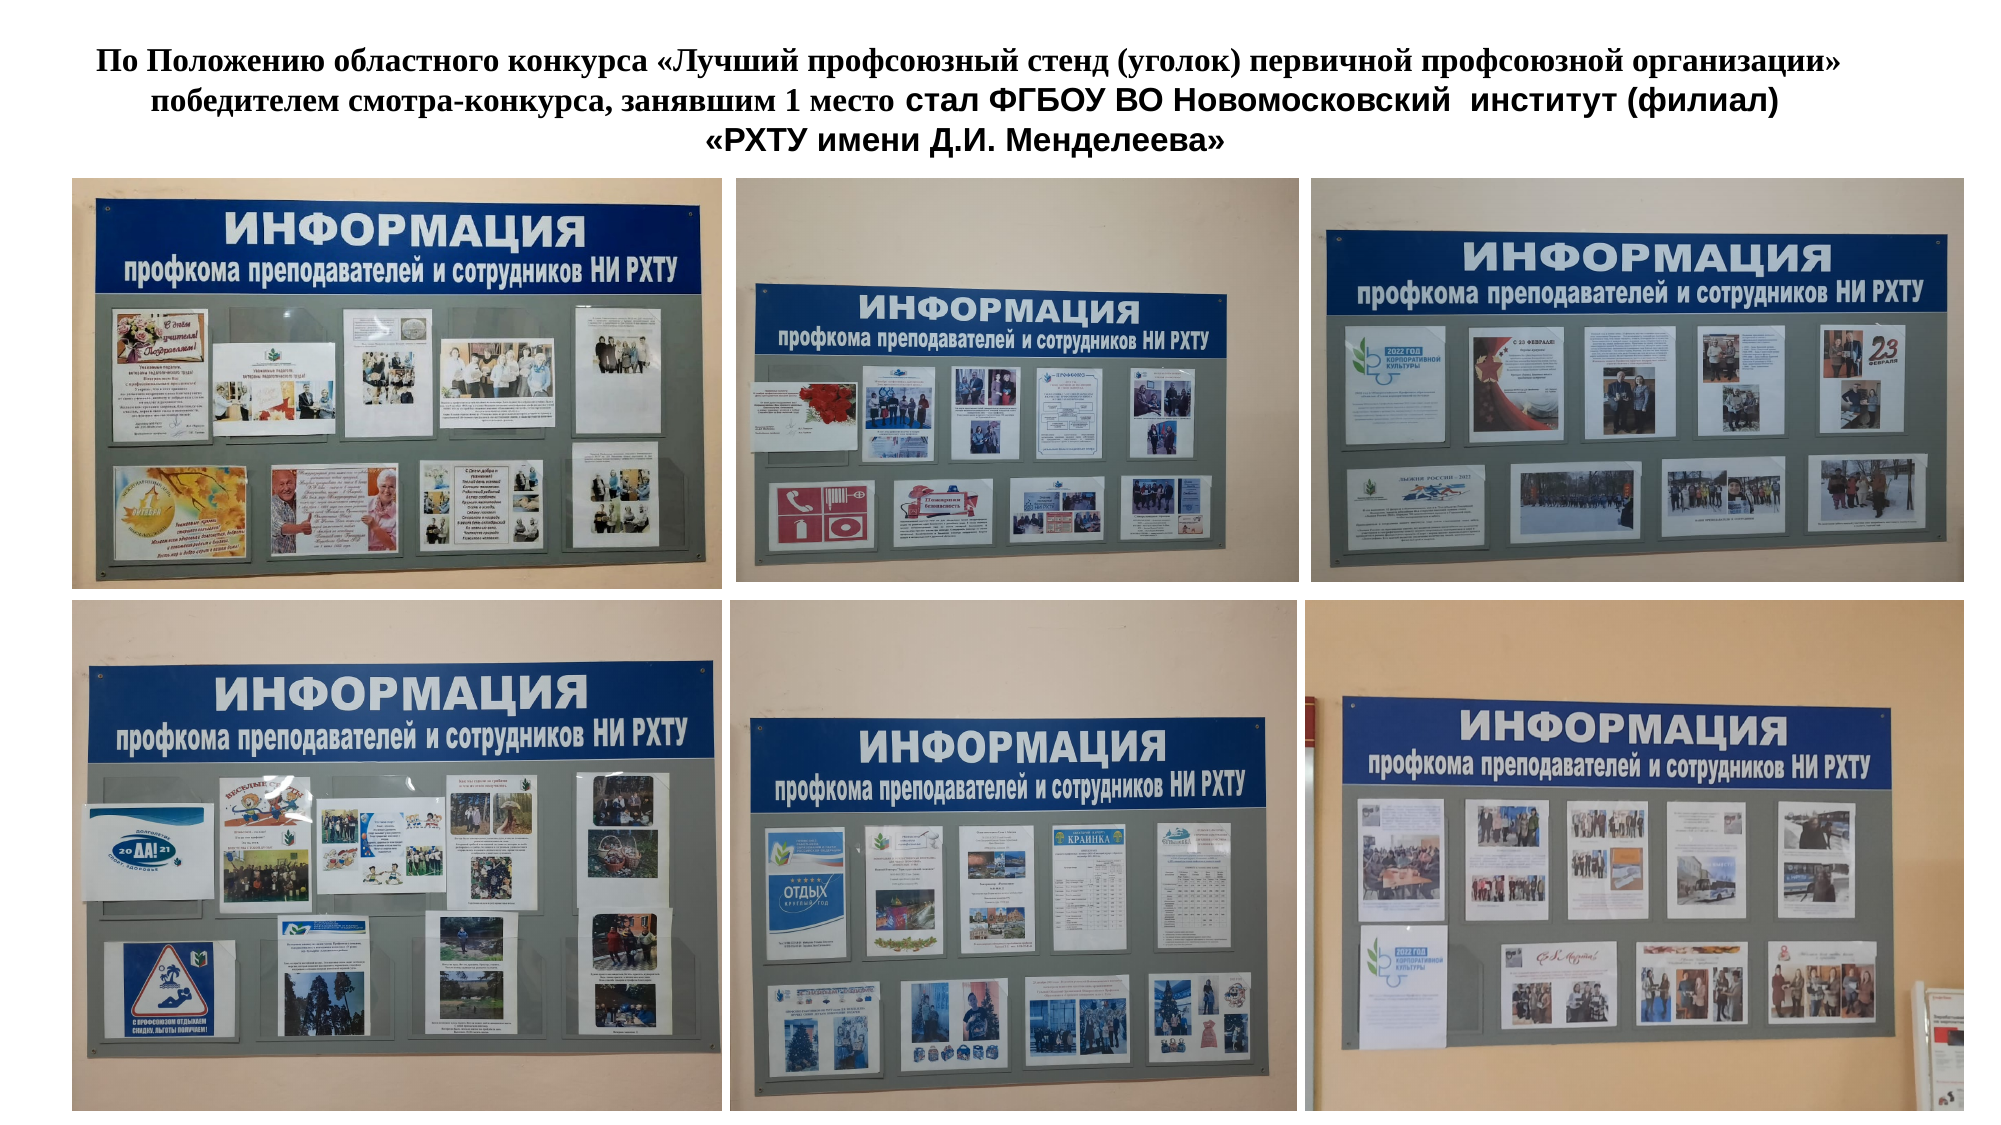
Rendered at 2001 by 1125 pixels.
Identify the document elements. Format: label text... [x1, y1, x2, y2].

picture [1305, 600, 1964, 1111]
picture [1311, 178, 1964, 582]
picture [72, 600, 722, 1111]
picture [736, 178, 1299, 582]
text_box По Положению областного конкурса «Лучший профсоюзный стенд (уголок) первичной профсоюзной организации» победителем смотра-конкурса, занявшим 1 место стал ФГБОУ ВО Новомосковский институт (филиал) «РХТУ имени Д.И. Менделеева» [72, 30, 1868, 165]
picture [730, 600, 1297, 1111]
picture [72, 178, 722, 589]
